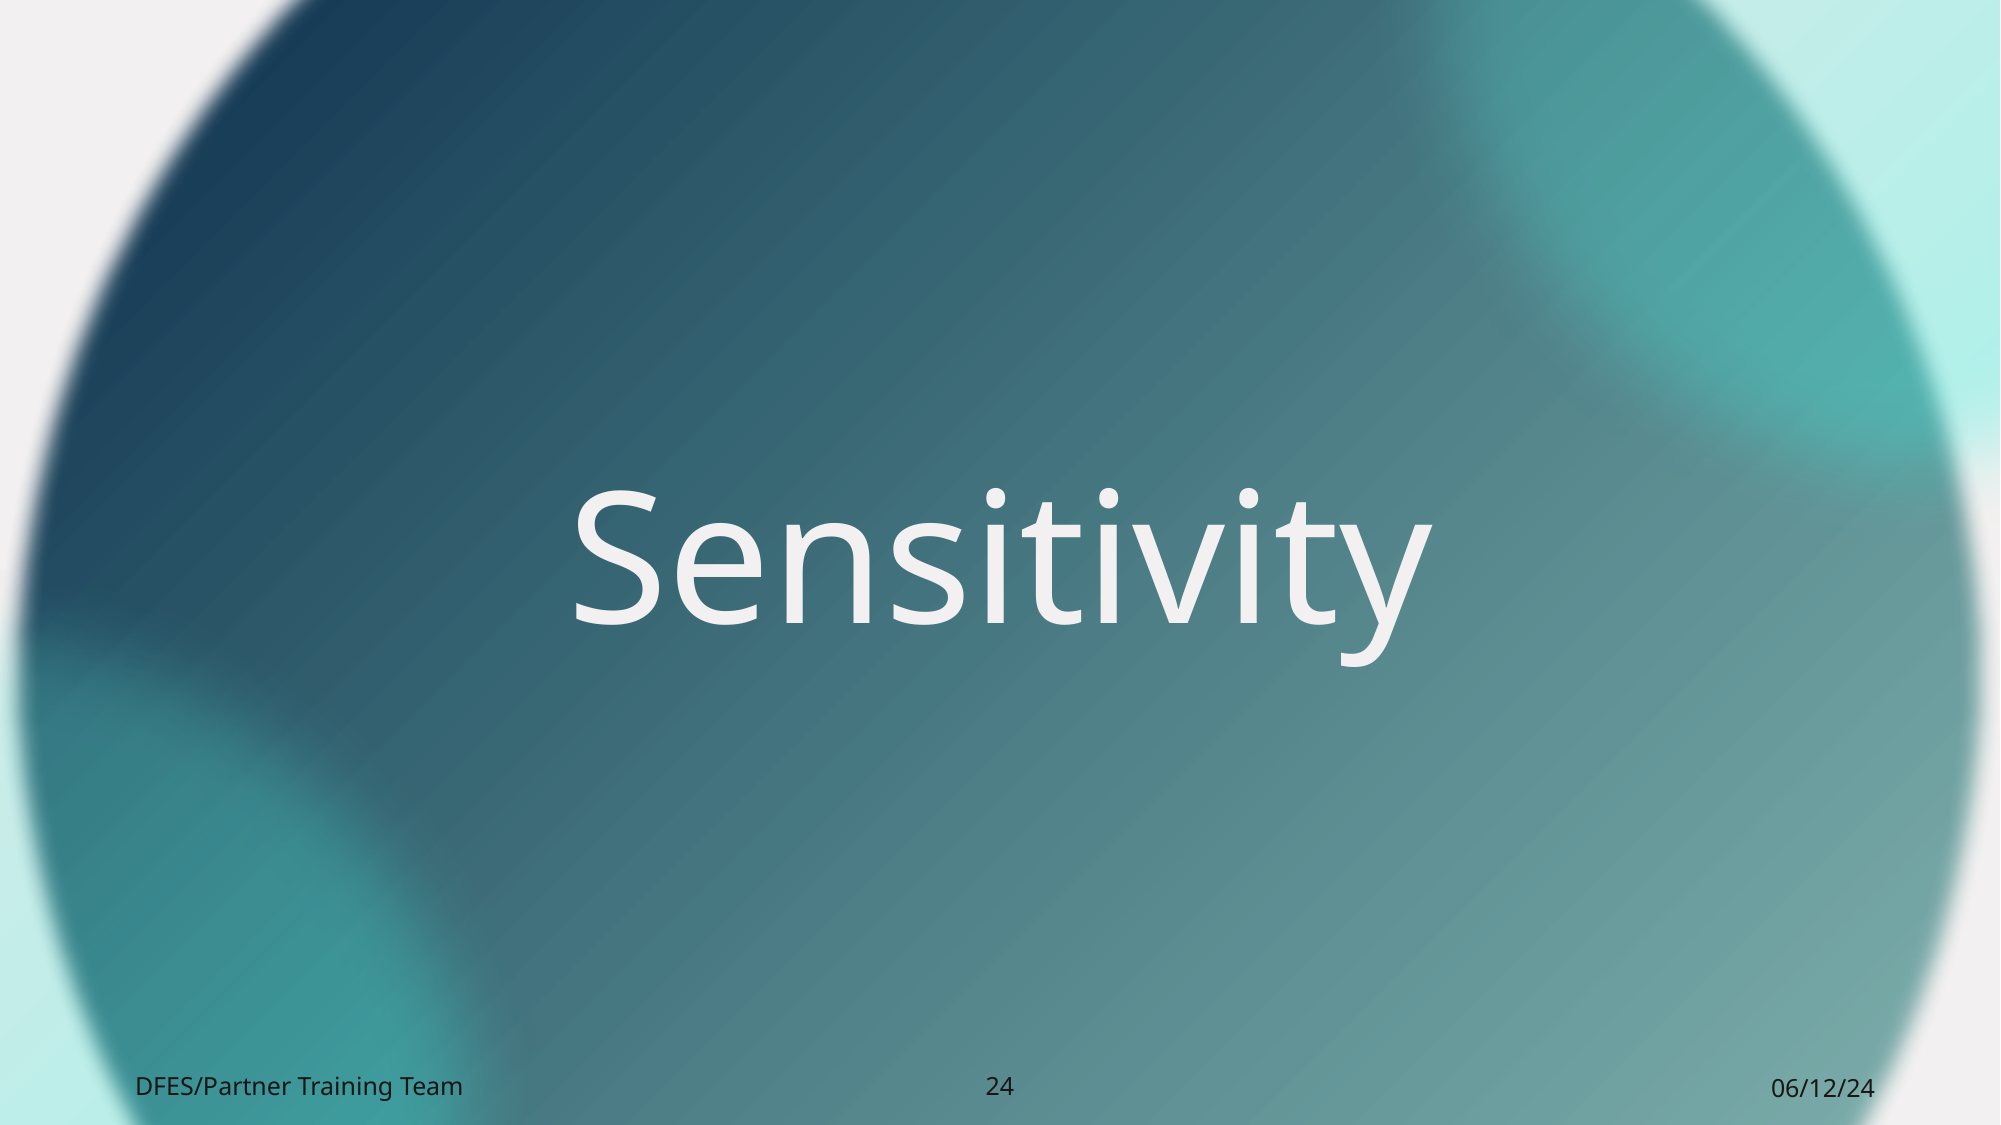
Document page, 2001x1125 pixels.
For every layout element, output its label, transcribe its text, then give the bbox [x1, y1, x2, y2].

title Sensitivity [455, 453, 1545, 672]
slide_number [1515, 1057, 1890, 1118]
footer DFES/Partner Training Team [120, 1057, 716, 1118]
slide_number 24 [774, 1057, 1225, 1118]
